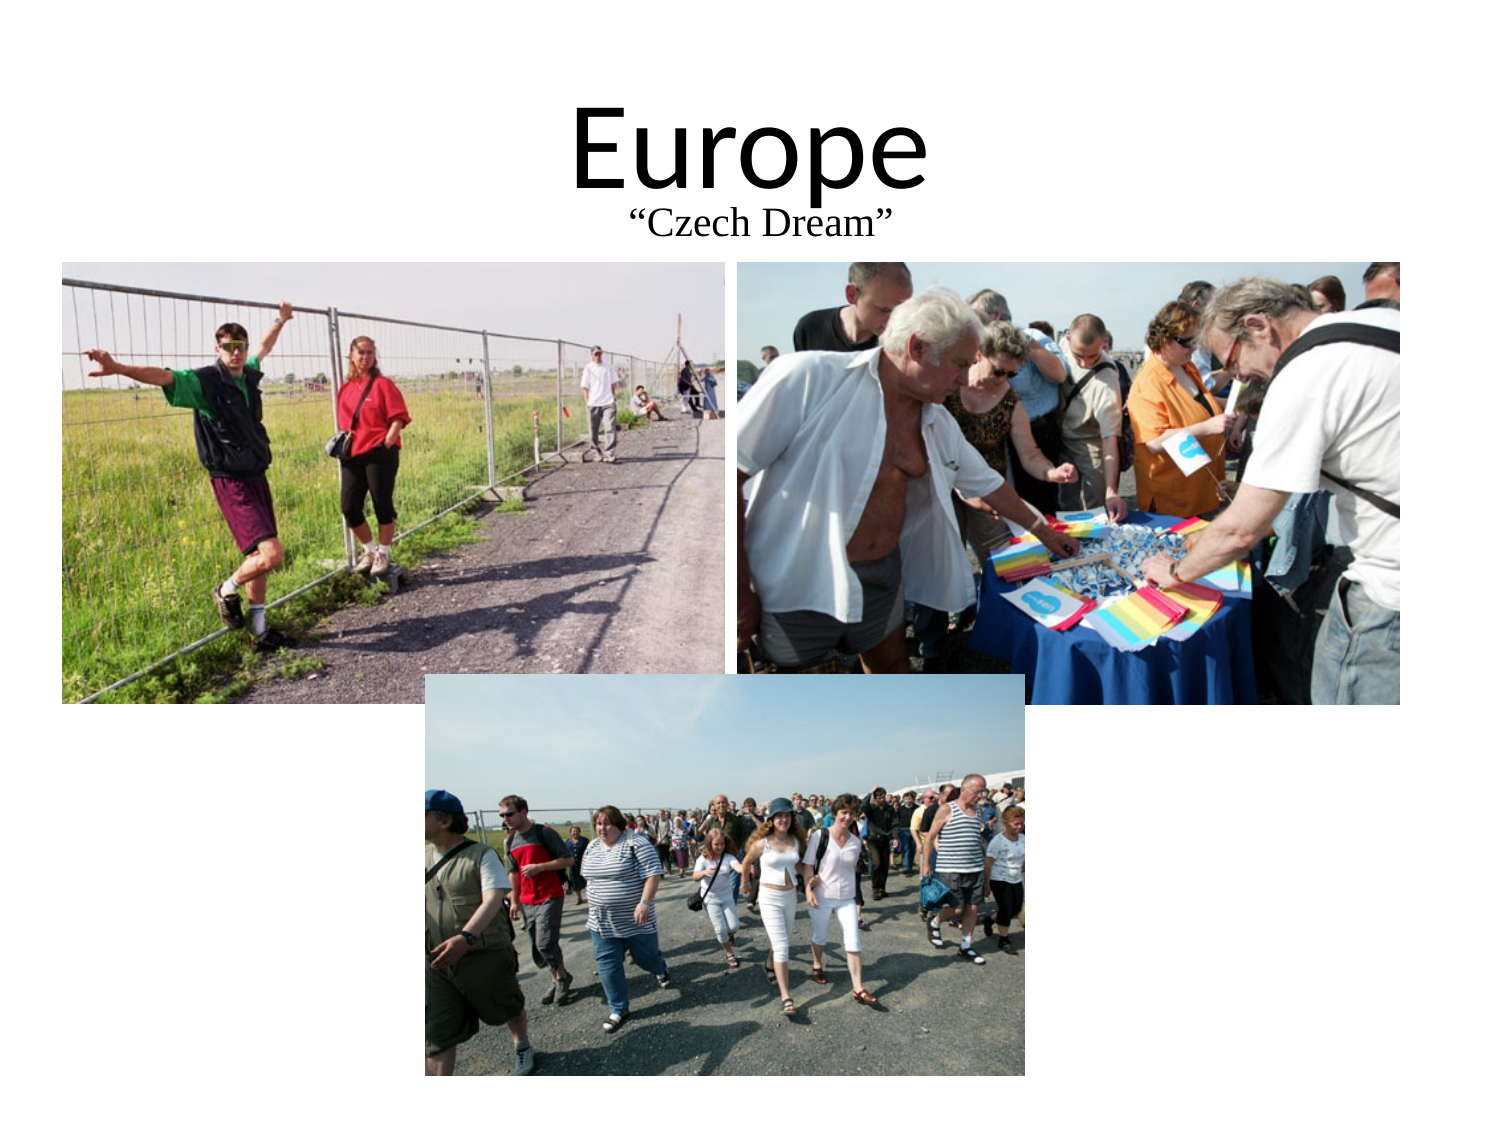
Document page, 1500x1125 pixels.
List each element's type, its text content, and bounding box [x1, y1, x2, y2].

text_box Europe [74, 45, 1425, 233]
text_box “Czech Dream” [613, 187, 909, 253]
picture [62, 262, 1401, 1077]
